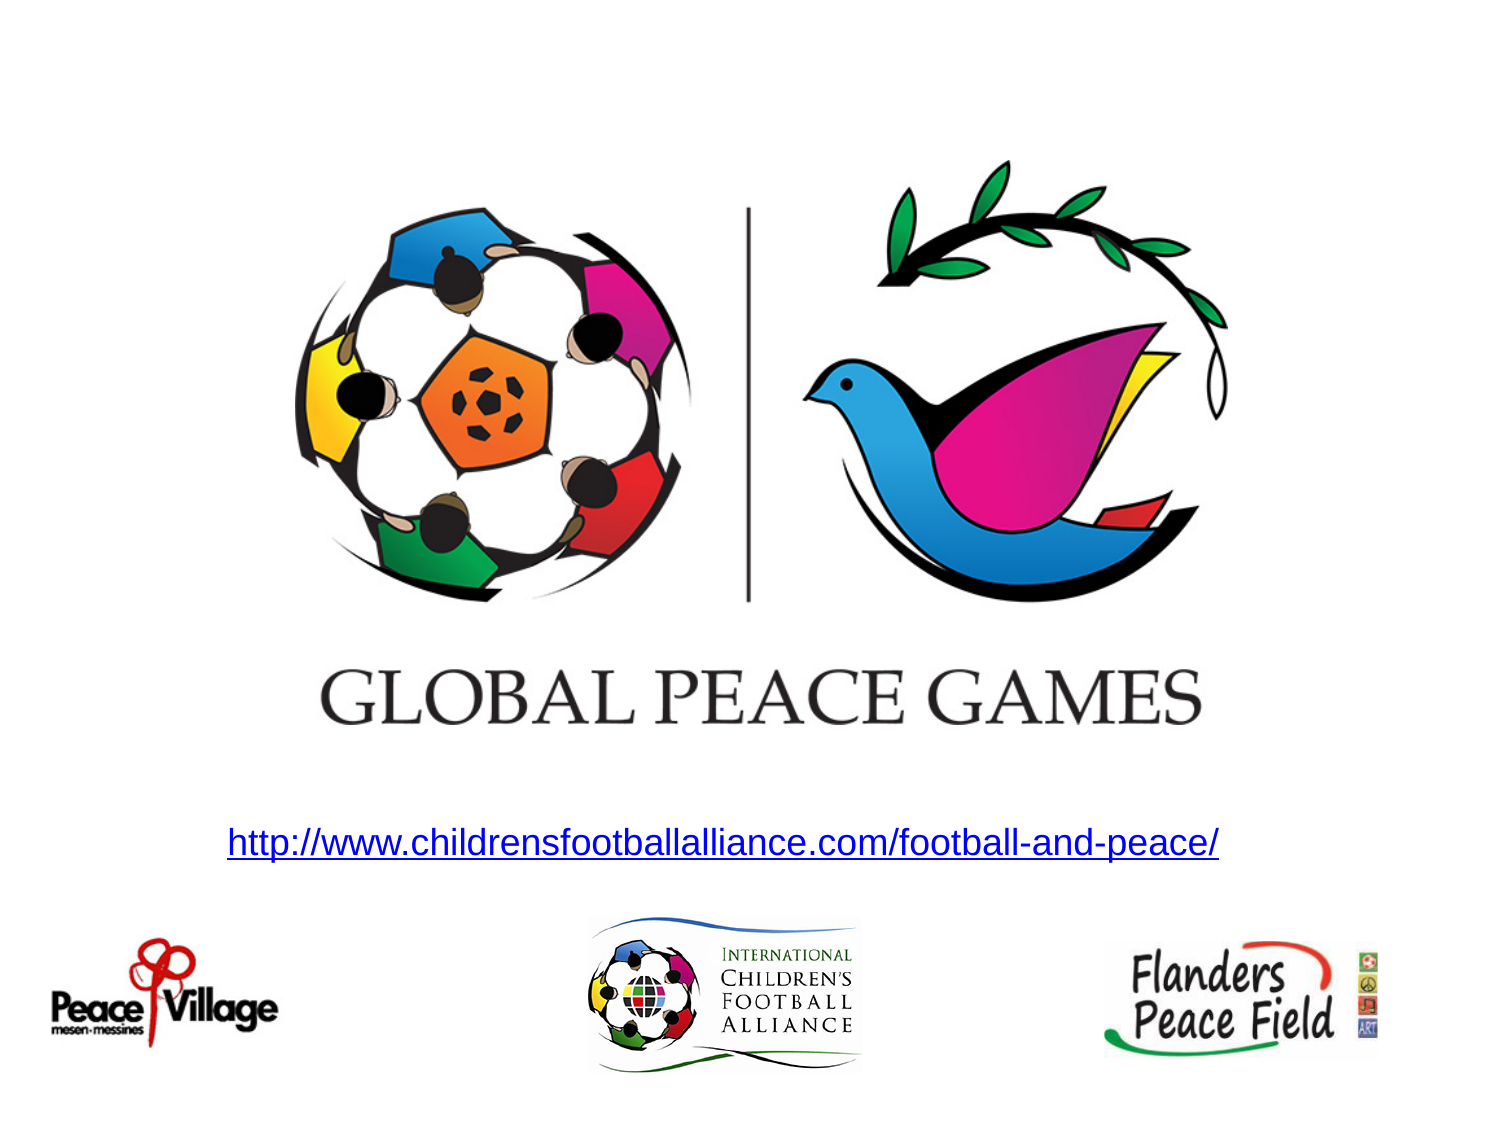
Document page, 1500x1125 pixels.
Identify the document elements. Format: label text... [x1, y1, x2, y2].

picture [588, 917, 862, 1073]
picture [295, 160, 1228, 726]
picture [1104, 941, 1378, 1063]
text_box http://www.childrensfootballalliance.com/football-and-peace/ [41, 810, 1406, 916]
picture [29, 934, 296, 1053]
